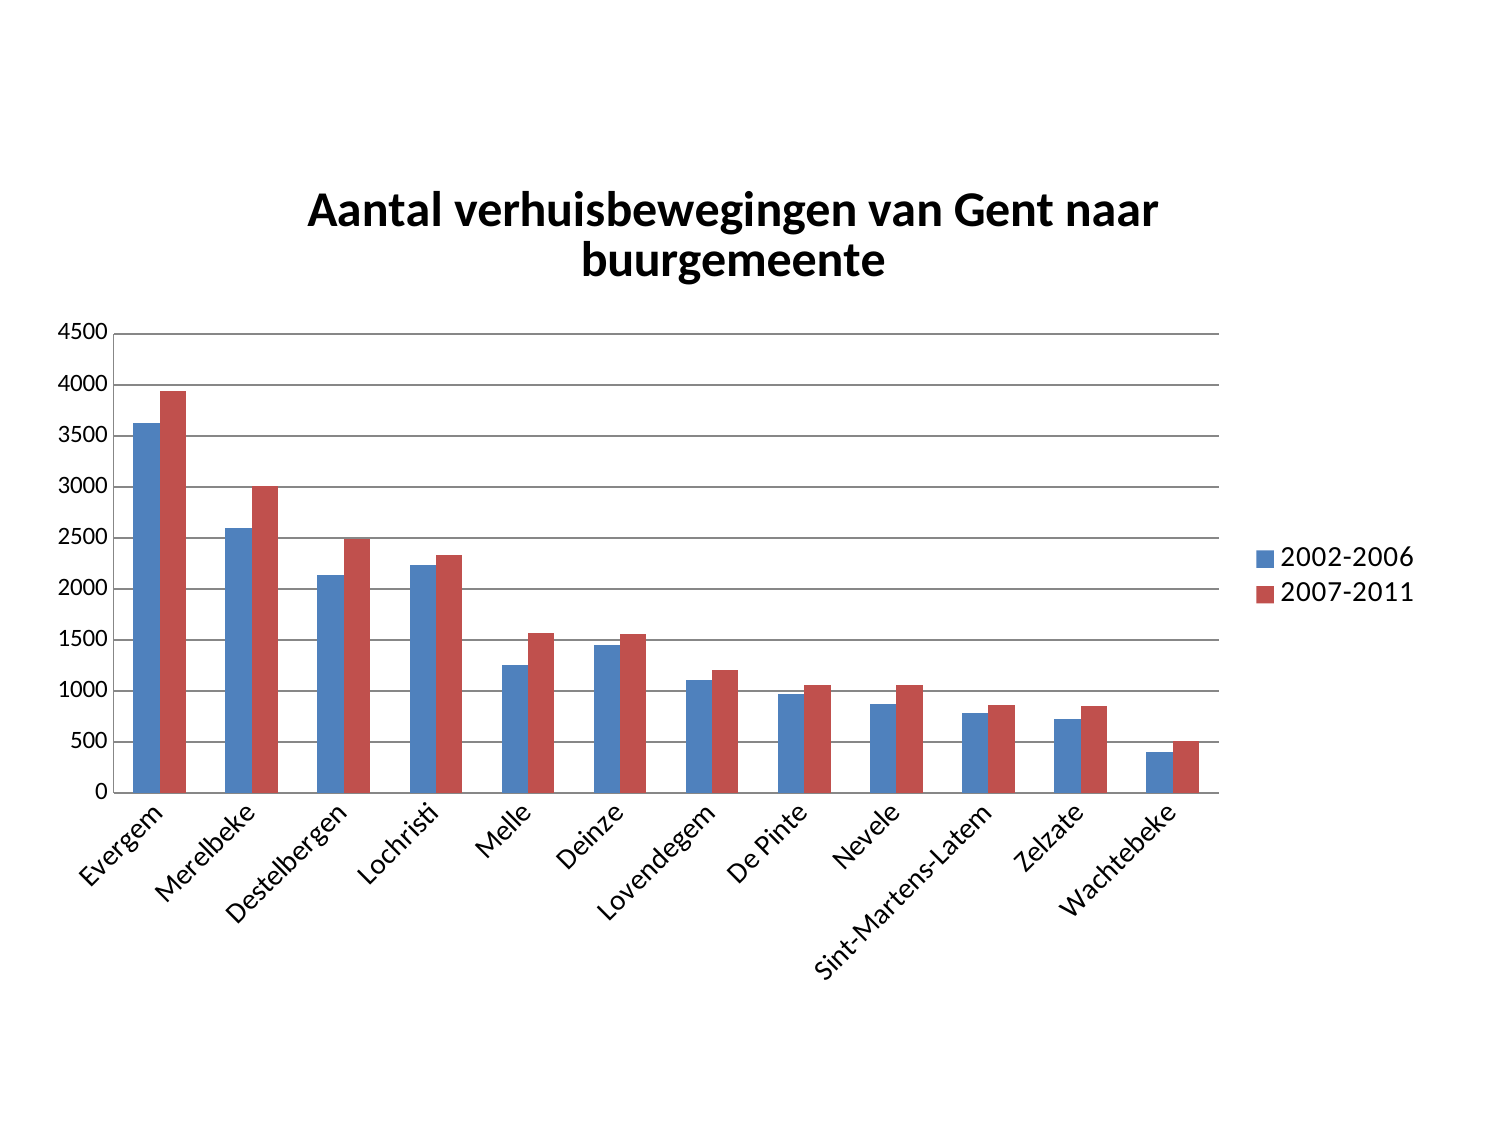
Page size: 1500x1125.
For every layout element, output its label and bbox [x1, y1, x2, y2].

chart [29, 148, 1438, 1006]
